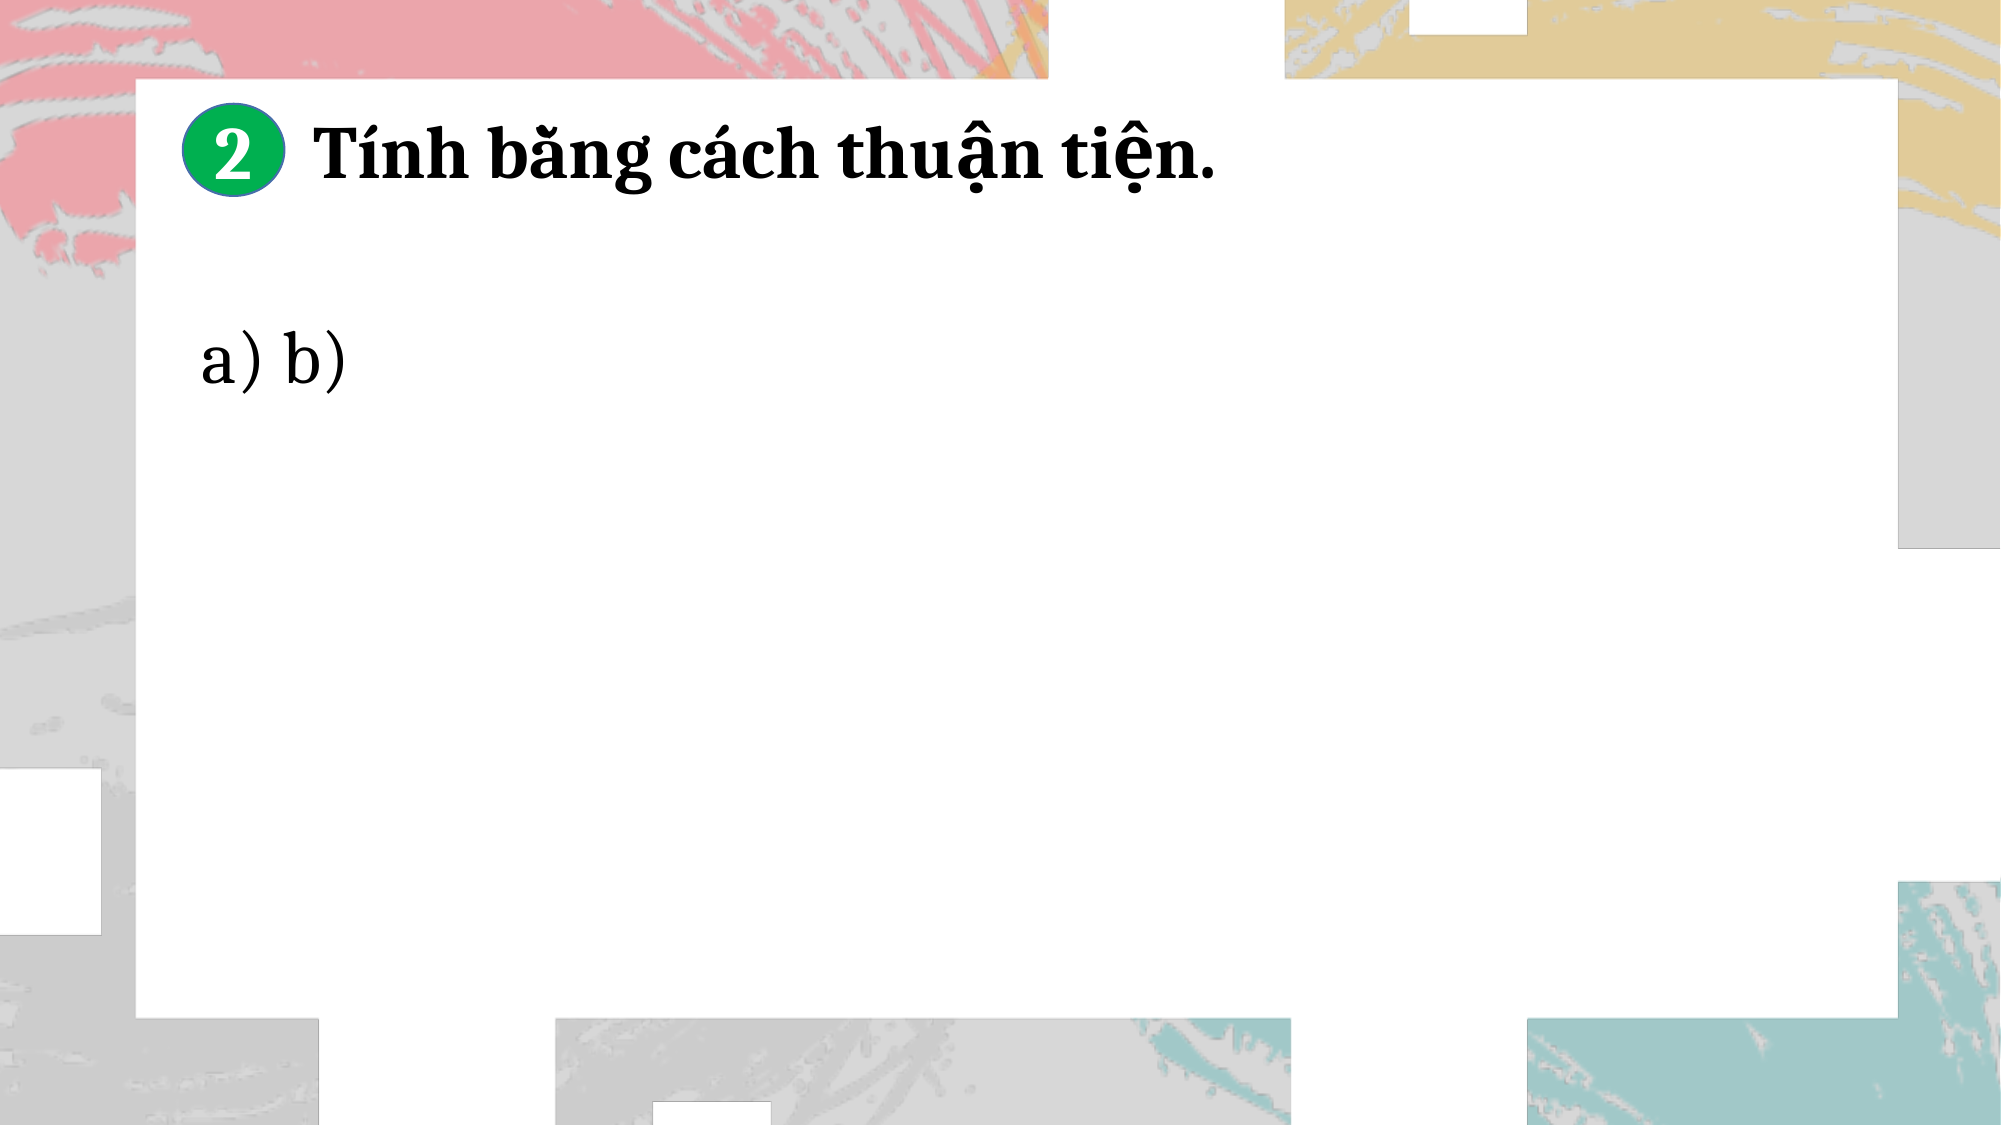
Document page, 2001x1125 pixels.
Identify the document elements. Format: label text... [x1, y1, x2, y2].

text_box 2 [181, 102, 286, 197]
picture [0, 0, 2001, 1125]
text_box Tính bằng cách thuận tiện. [298, 95, 1594, 201]
